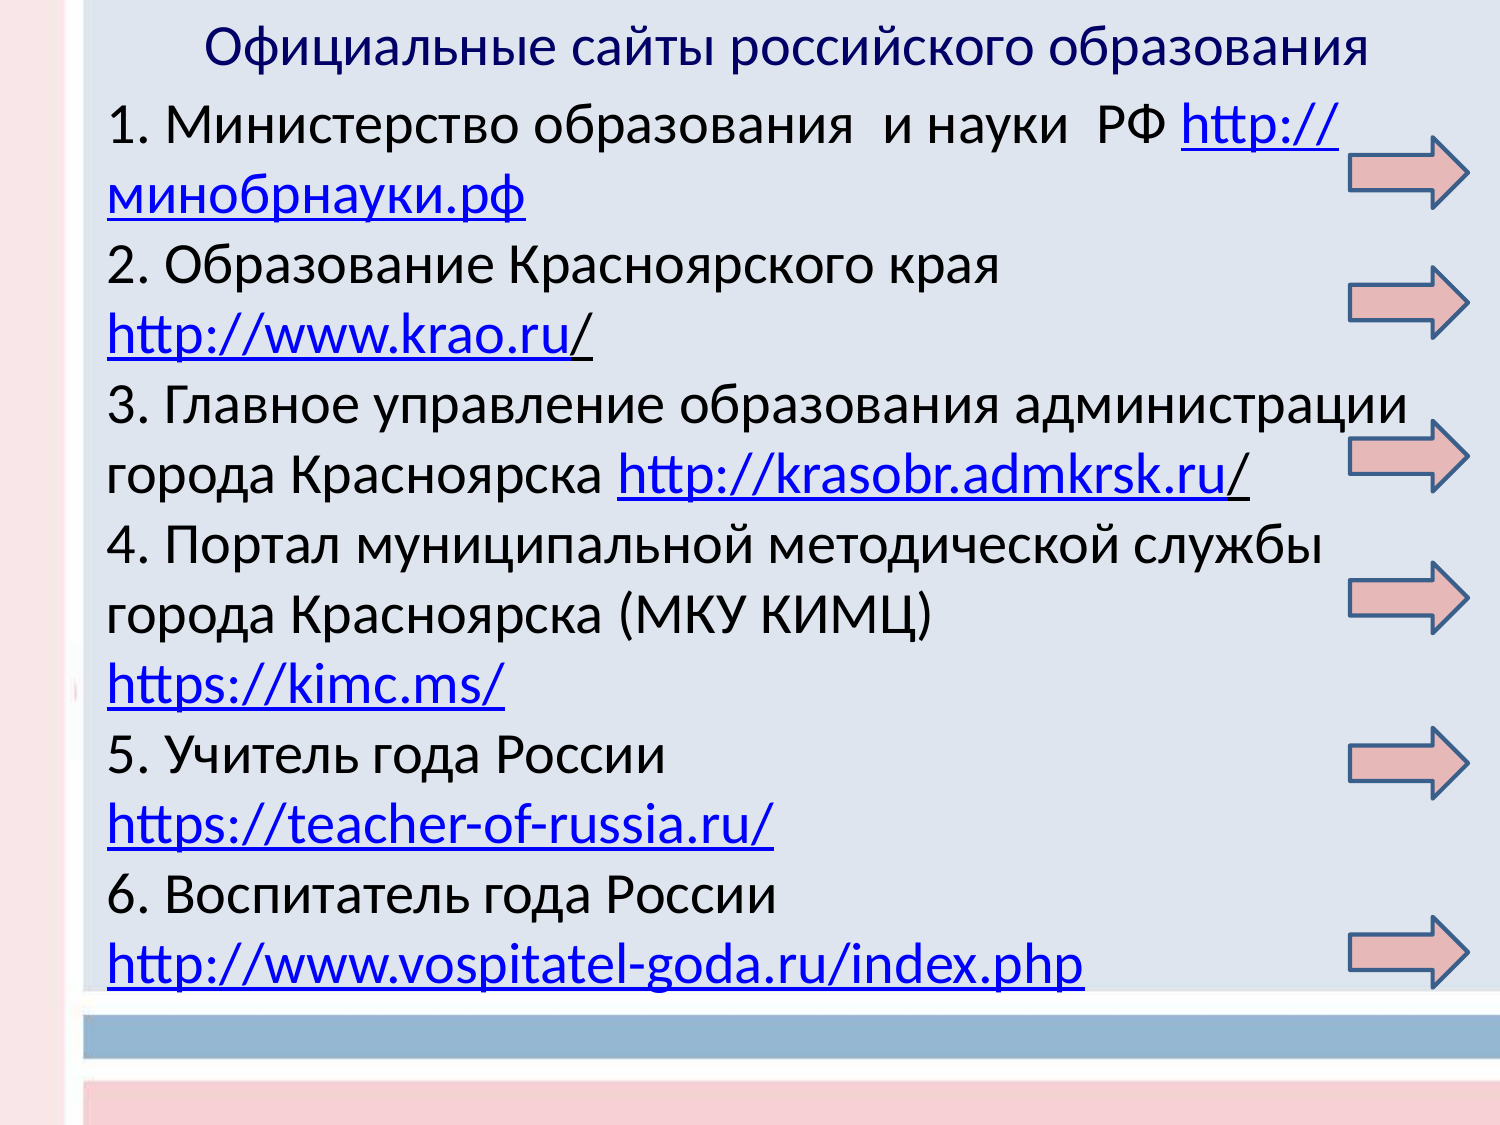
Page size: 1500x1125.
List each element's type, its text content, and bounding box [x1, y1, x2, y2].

text_box [1347, 560, 1471, 636]
text_box 1. Министерство образования и науки РФ http://минобрнауки.рф 2. Образование Красноярского края http://www.krao.ru/ 3. Главное управление образования администрации города Красноярска http://krasobr.admkrsk.ru/ 4. Портал муниципальной методической службы города Красноярска (МКУ КИМЦ) https://kimc.ms/ 5. Учитель года России https://teacher-of-russia.ru/ 6. Воспитатель года России http://www.vospitatel-goda.ru/index.php [91, 85, 1486, 1073]
text_box [1347, 725, 1471, 801]
text_box [1347, 914, 1471, 990]
text_box Официальные сайты российского образования [88, 0, 1500, 85]
text_box [1347, 135, 1471, 210]
text_box [1347, 265, 1471, 340]
text_box [1347, 418, 1471, 494]
picture [0, 0, 1500, 1125]
